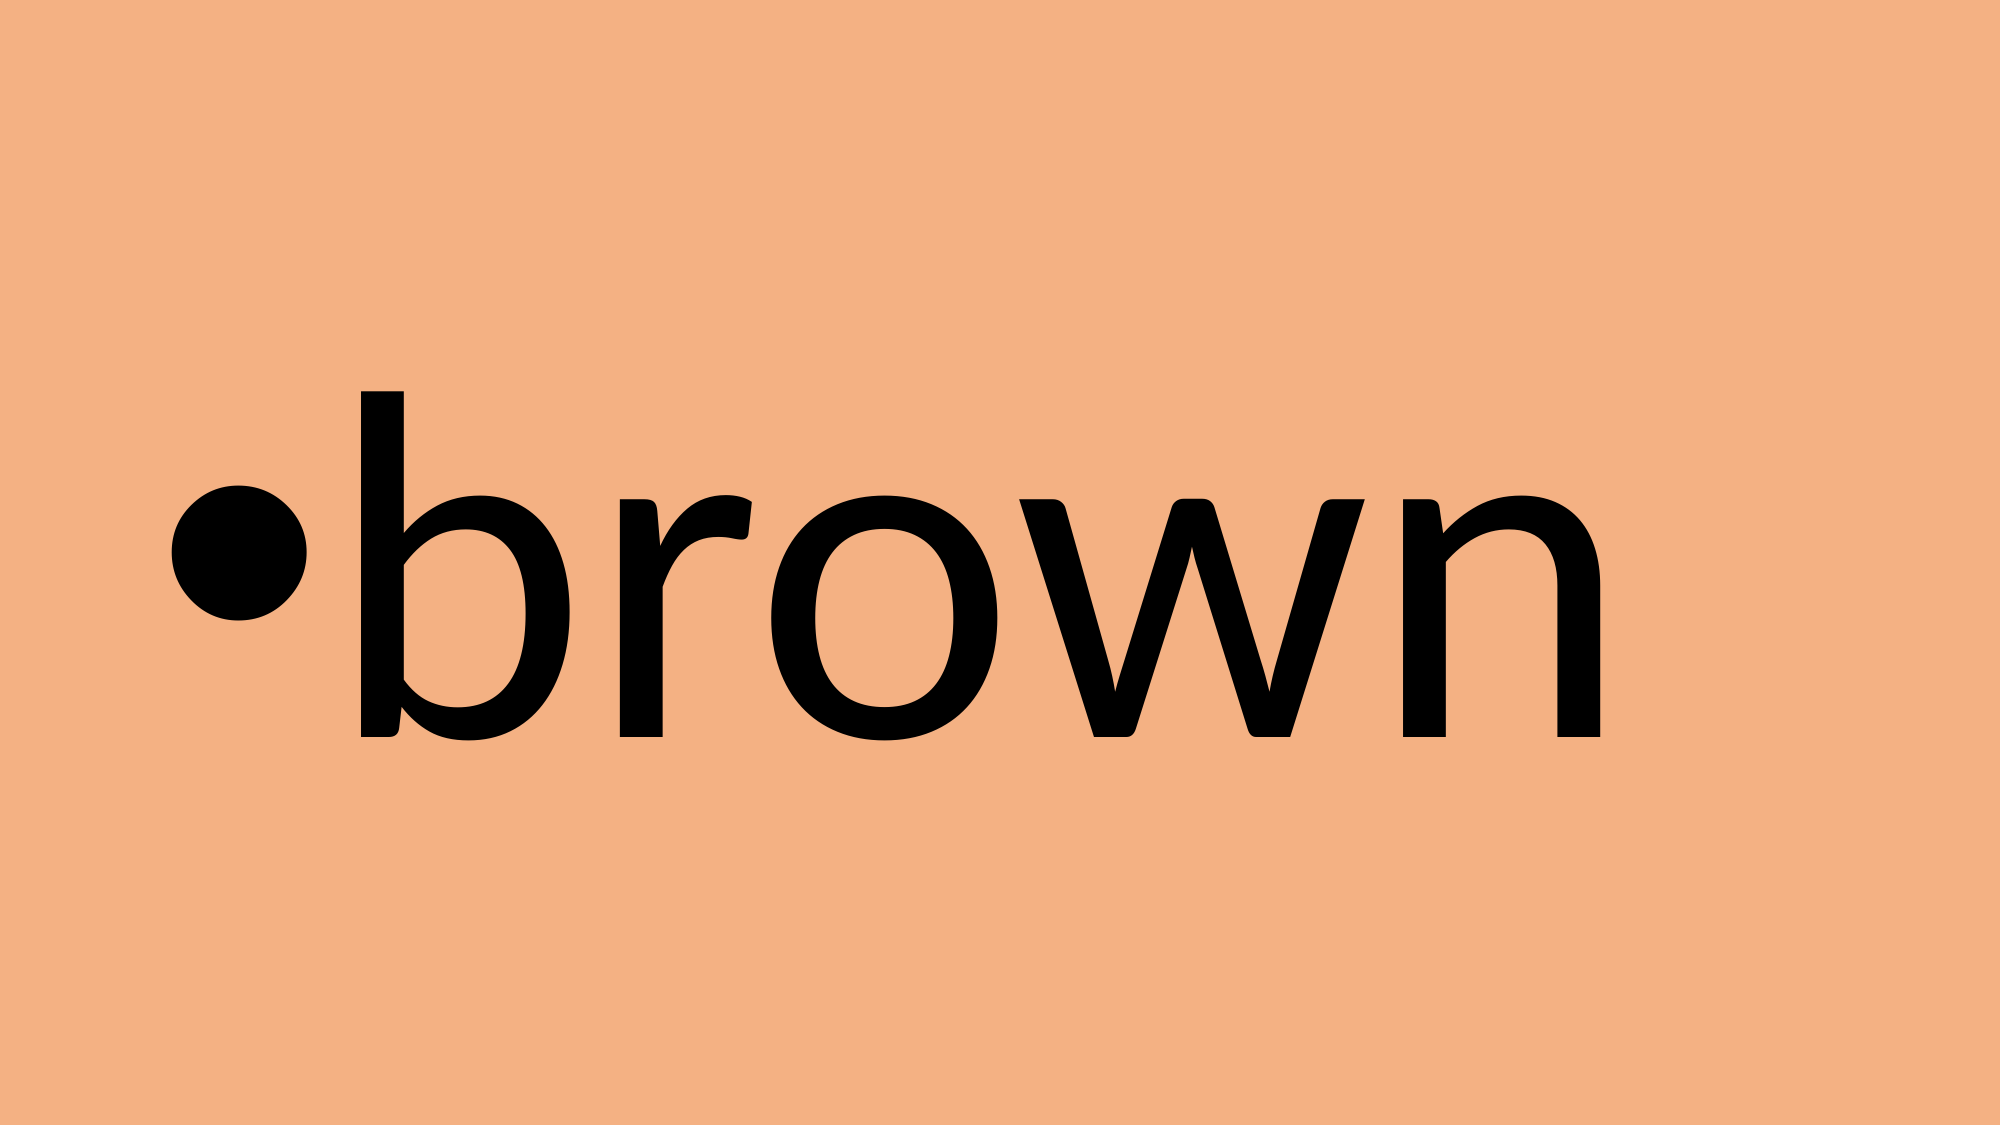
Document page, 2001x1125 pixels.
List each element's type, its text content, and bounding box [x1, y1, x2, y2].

list brown [137, 299, 1863, 1014]
